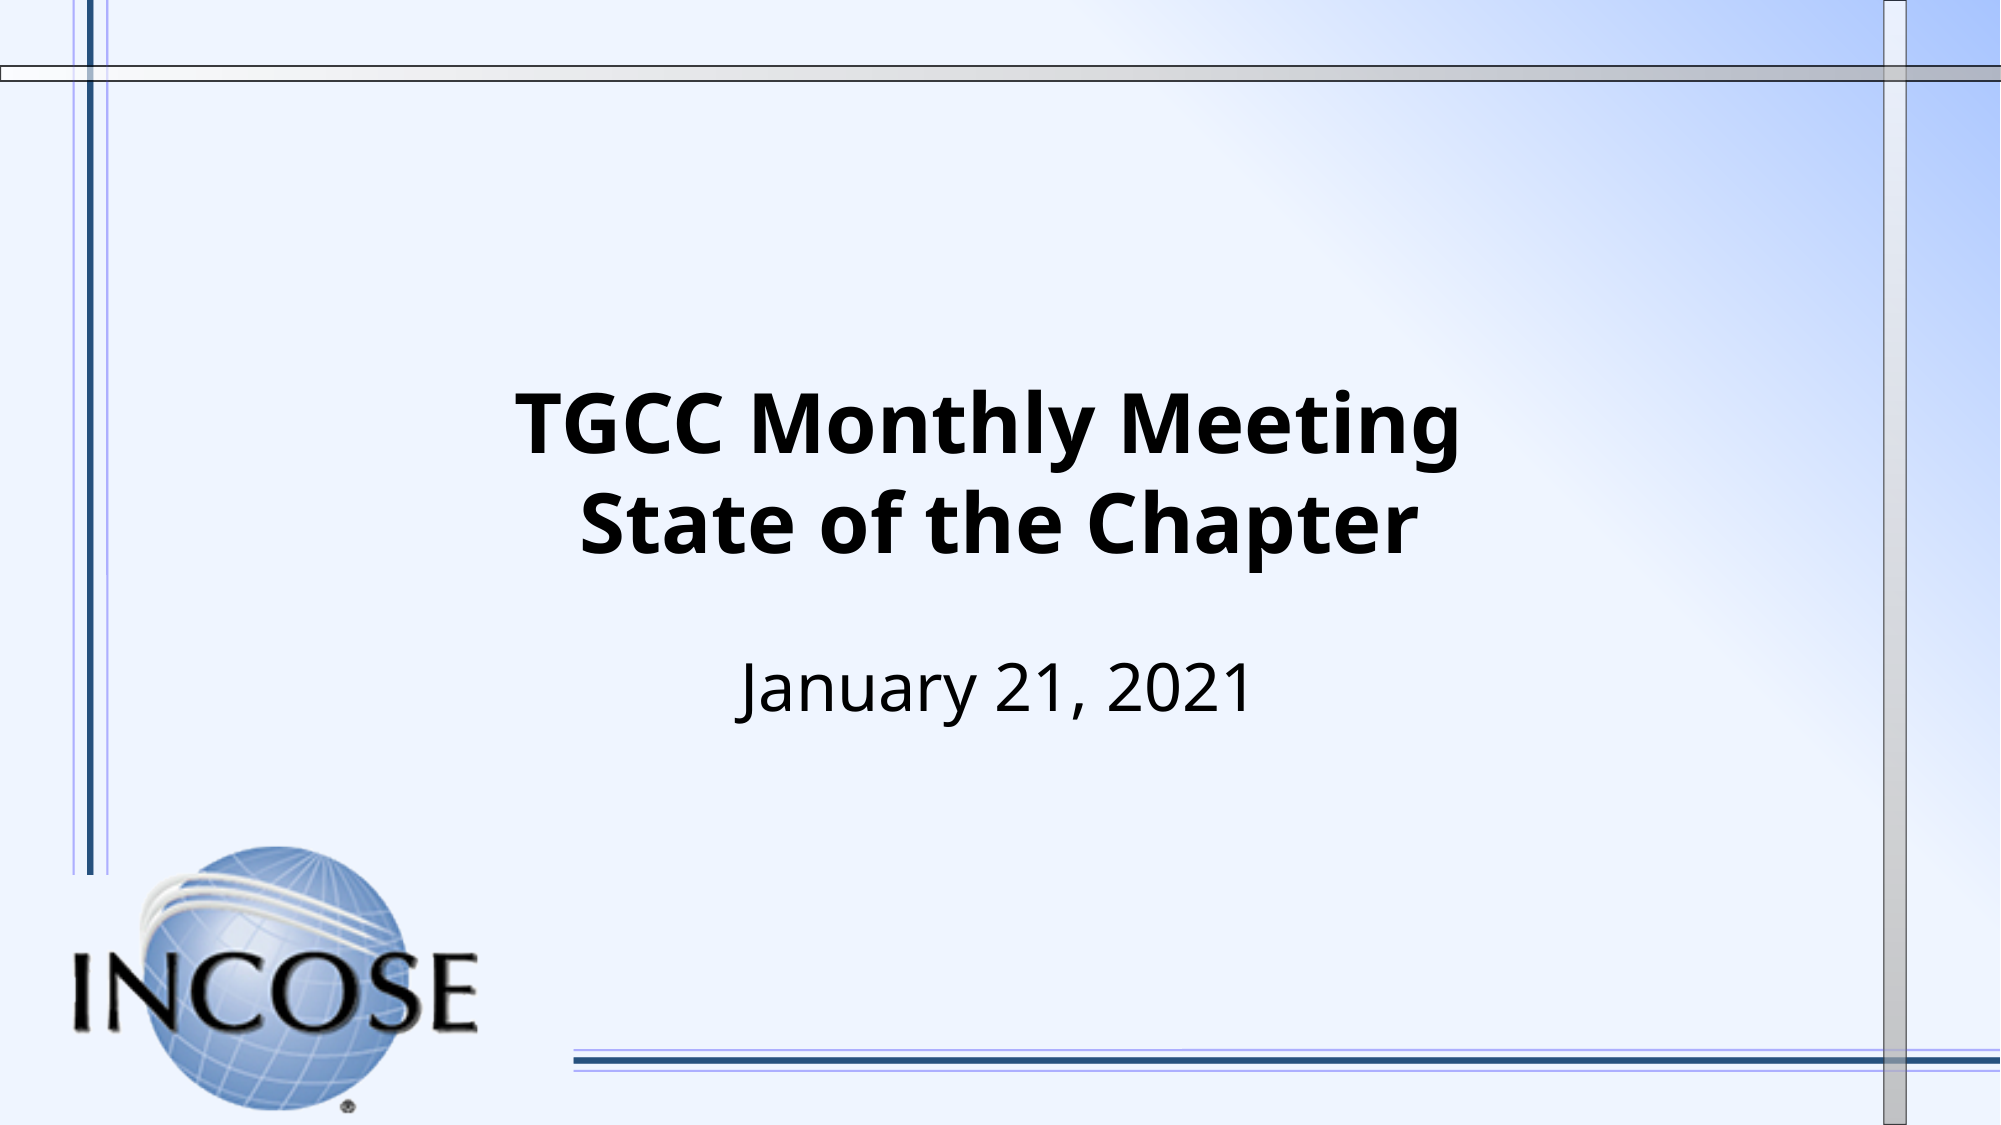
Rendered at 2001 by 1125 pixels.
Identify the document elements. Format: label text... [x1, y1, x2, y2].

title TGCC Monthly Meeting State of the Chapter [150, 349, 1850, 591]
picture [66, 837, 486, 1124]
subtitle January 21, 2021 [300, 637, 1700, 925]
